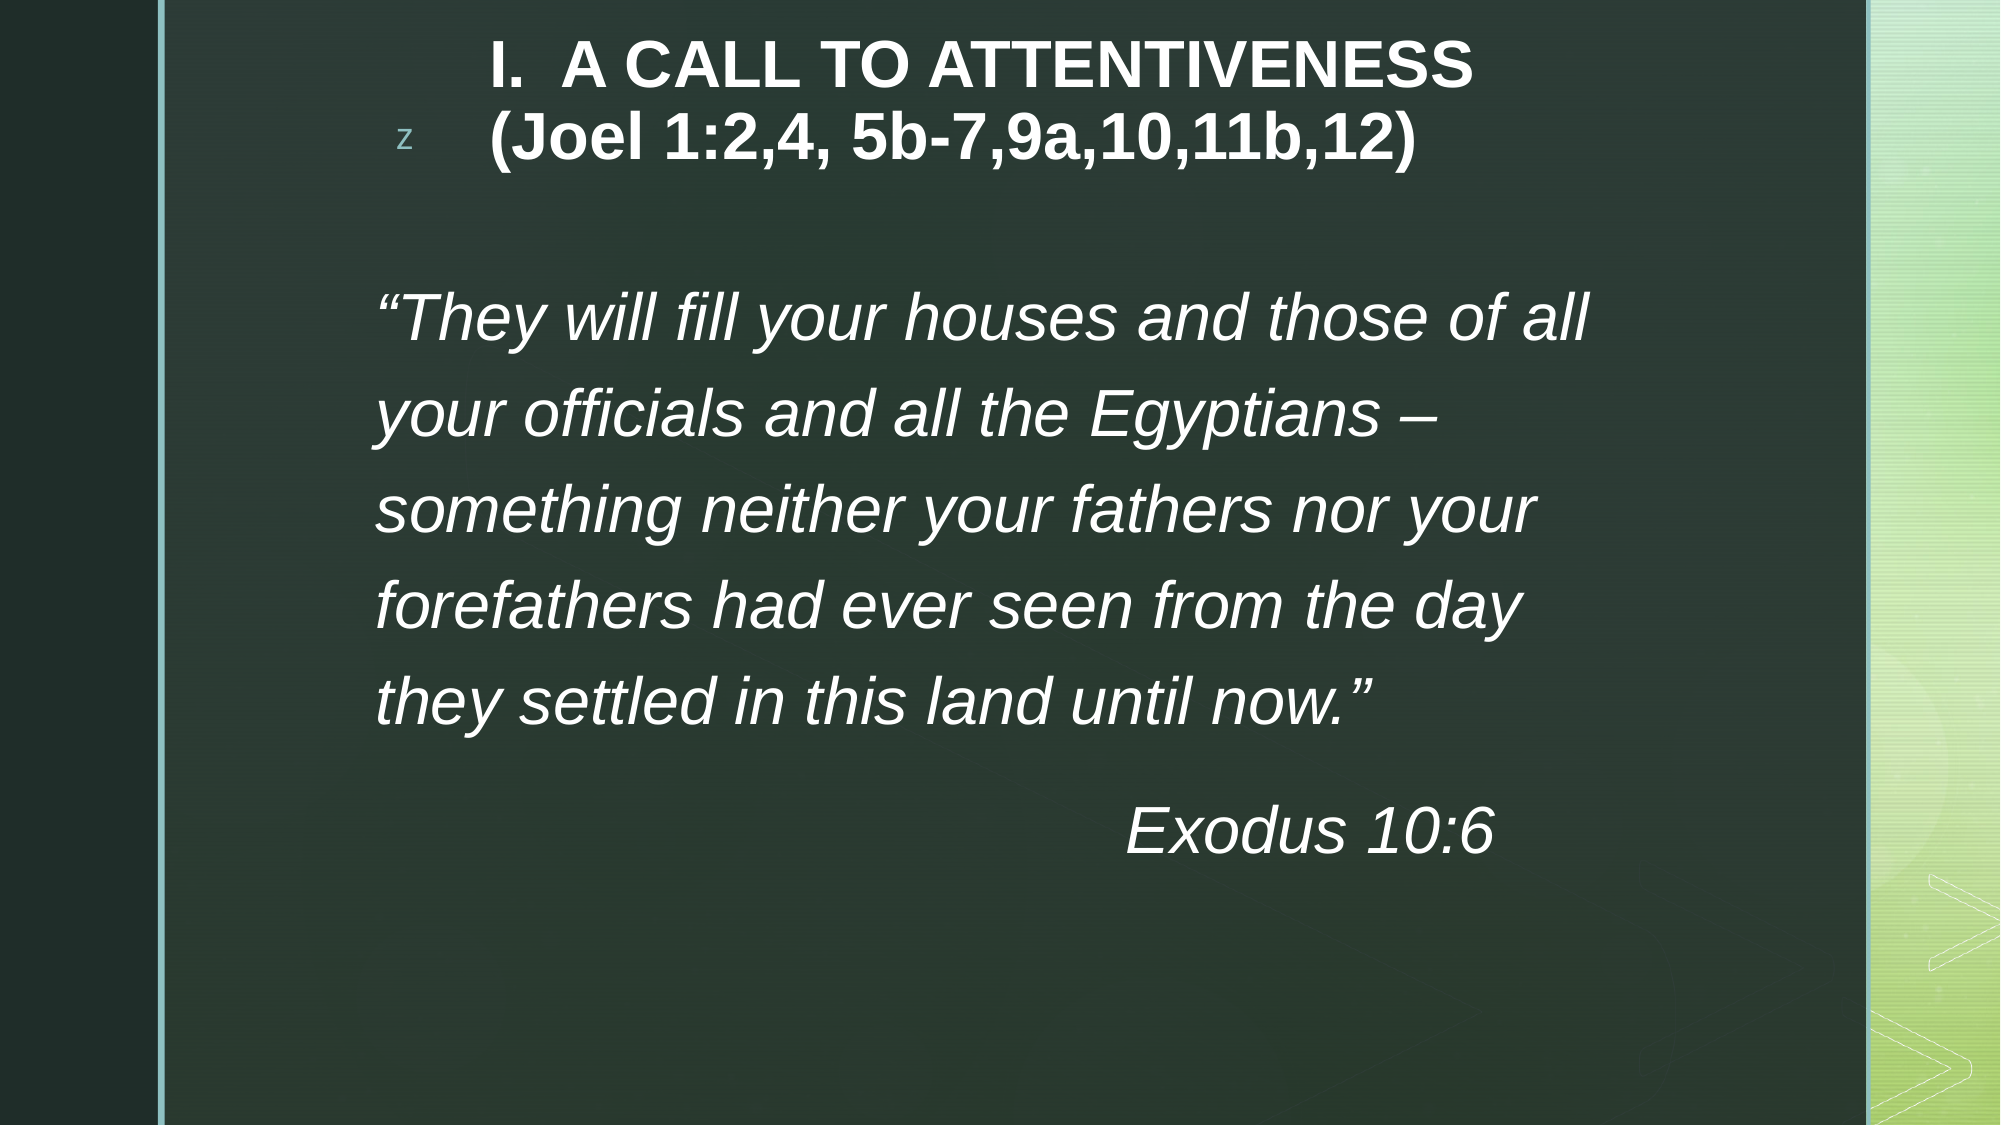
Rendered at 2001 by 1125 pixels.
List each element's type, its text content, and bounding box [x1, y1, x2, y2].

title I. A CALL TO ATTENTIVENESS (Joel 1:2,4, 5b-7,9a,10,11b,12) [474, 21, 1780, 199]
list “They will fill your houses and those of all your officials and all the Egyptians – something neither your fathers nor your forefathers had ever seen from the day they settled in this land until now.” Exodus 10:6 [360, 234, 1640, 891]
picture [1871, 0, 2001, 1125]
